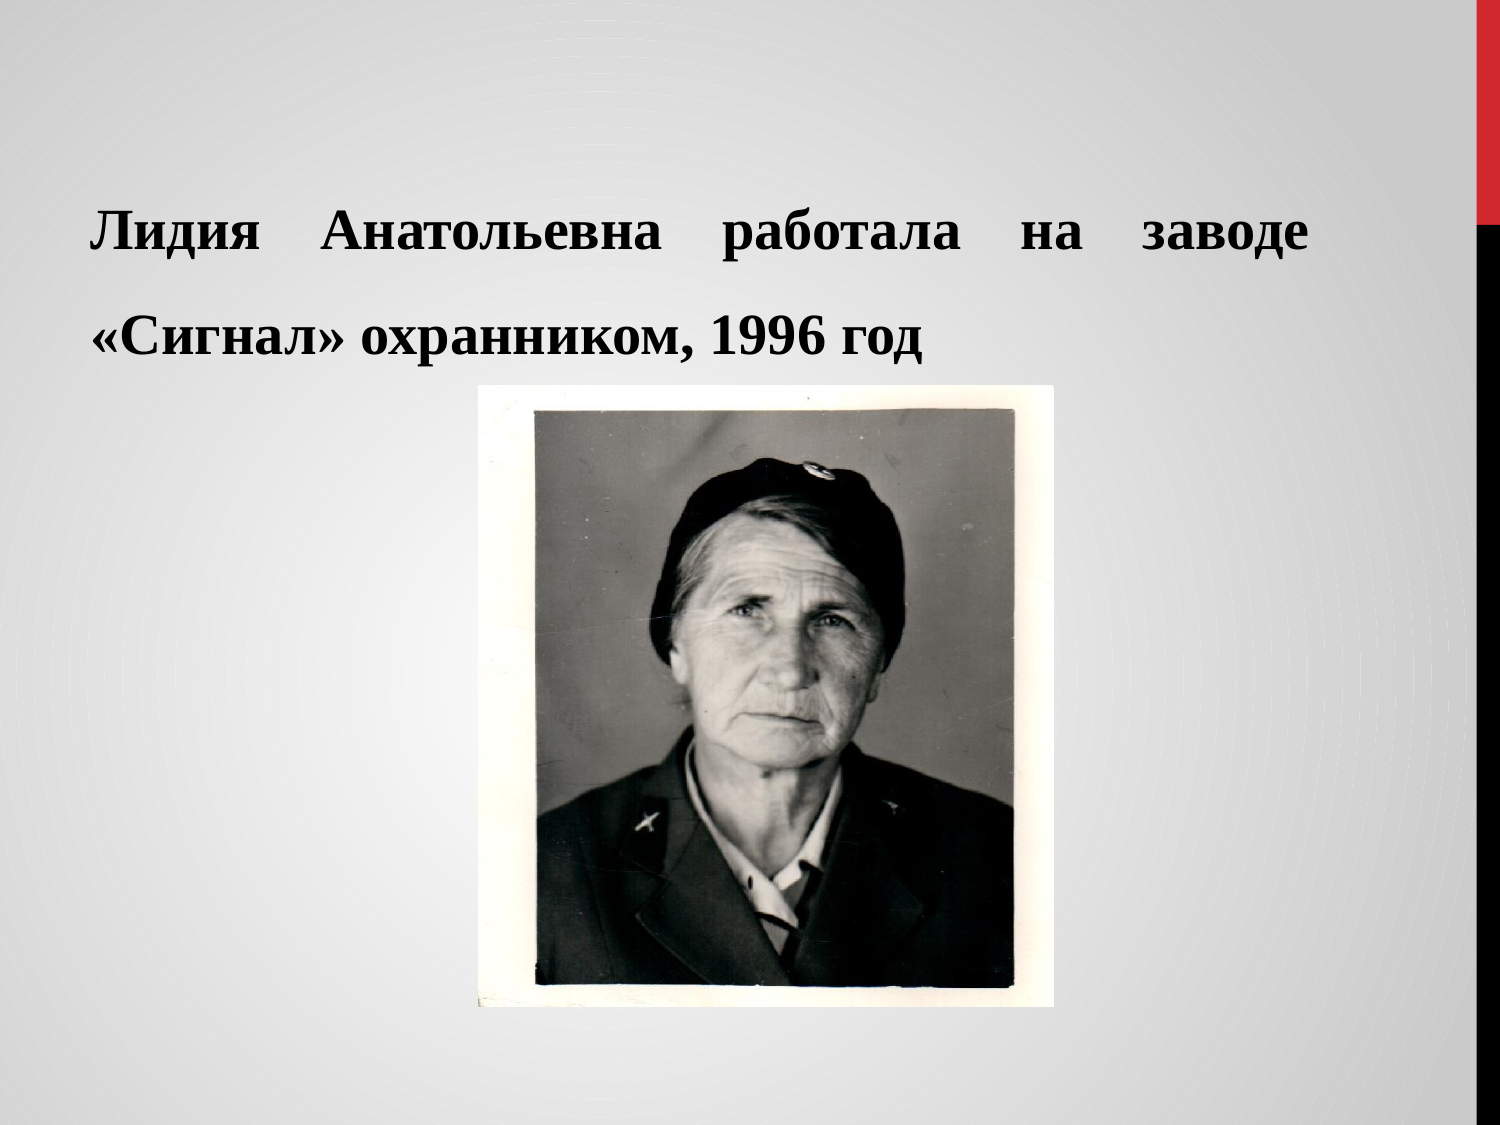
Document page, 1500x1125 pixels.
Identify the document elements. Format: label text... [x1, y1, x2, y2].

list Лидия Анатольевна работала на заводе «Сигнал» охранником, 1996 год [75, 149, 1325, 1005]
picture [477, 384, 1055, 1008]
